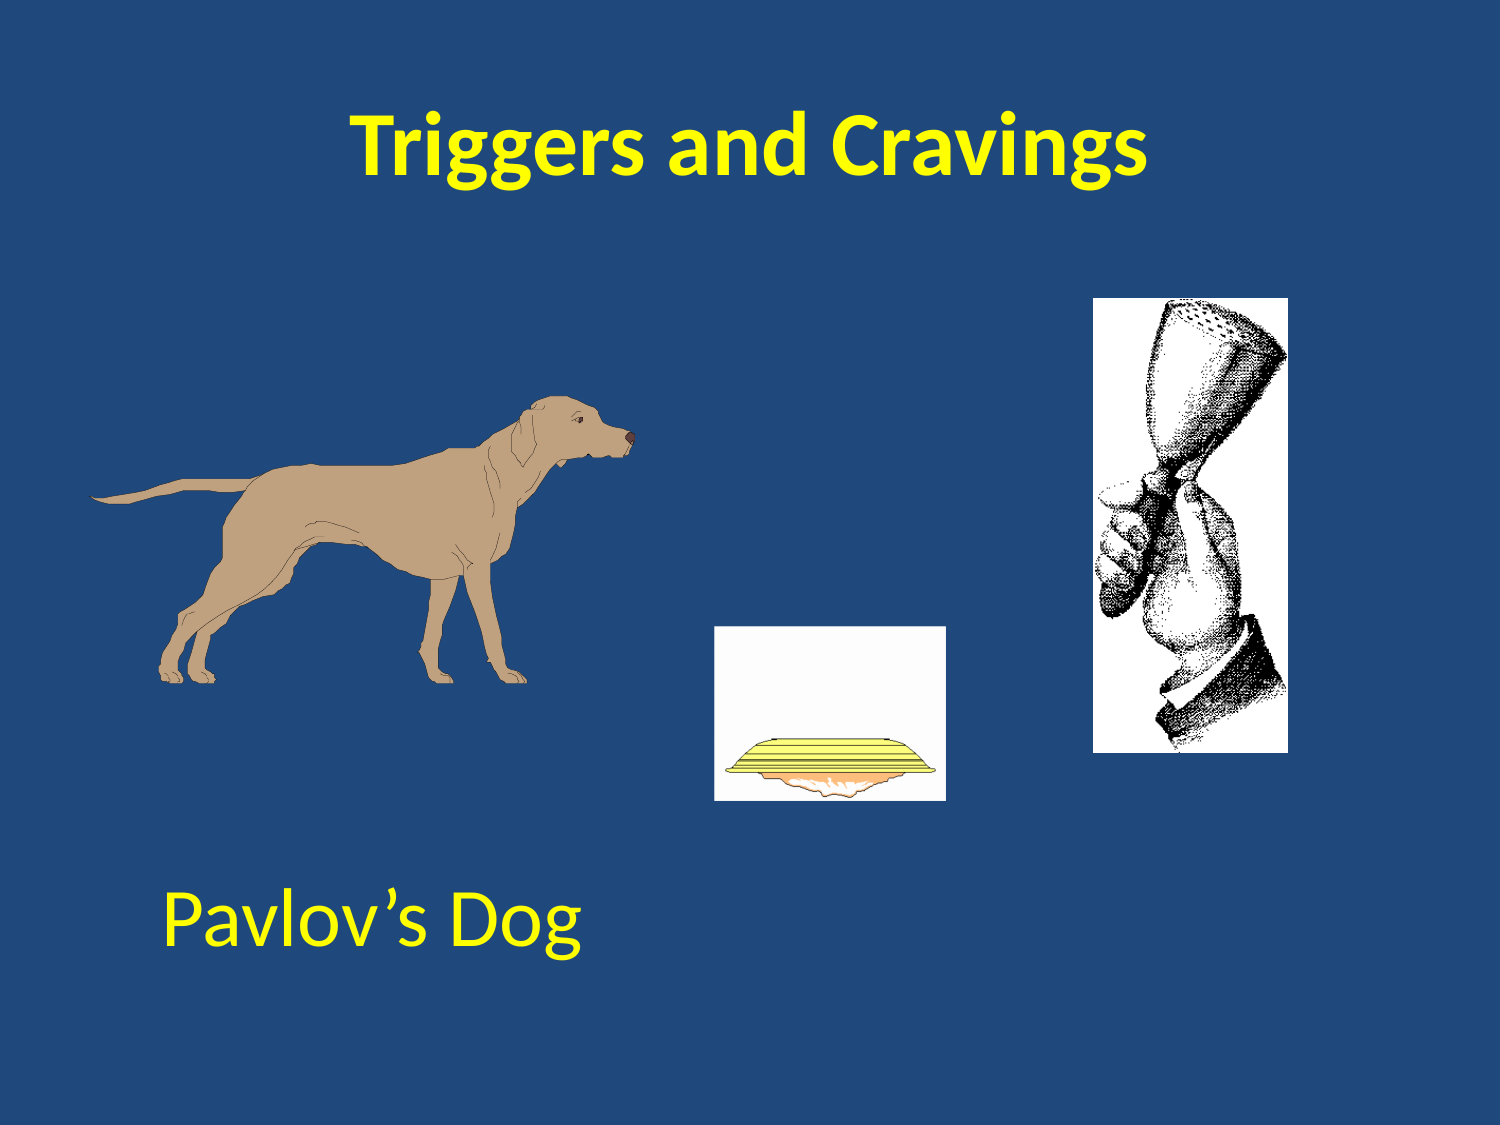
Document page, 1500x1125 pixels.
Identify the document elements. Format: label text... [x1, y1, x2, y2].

text_box Pavlov’s Dog [146, 883, 1425, 968]
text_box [86, 298, 1288, 801]
title Triggers and Cravings [75, 45, 1425, 233]
